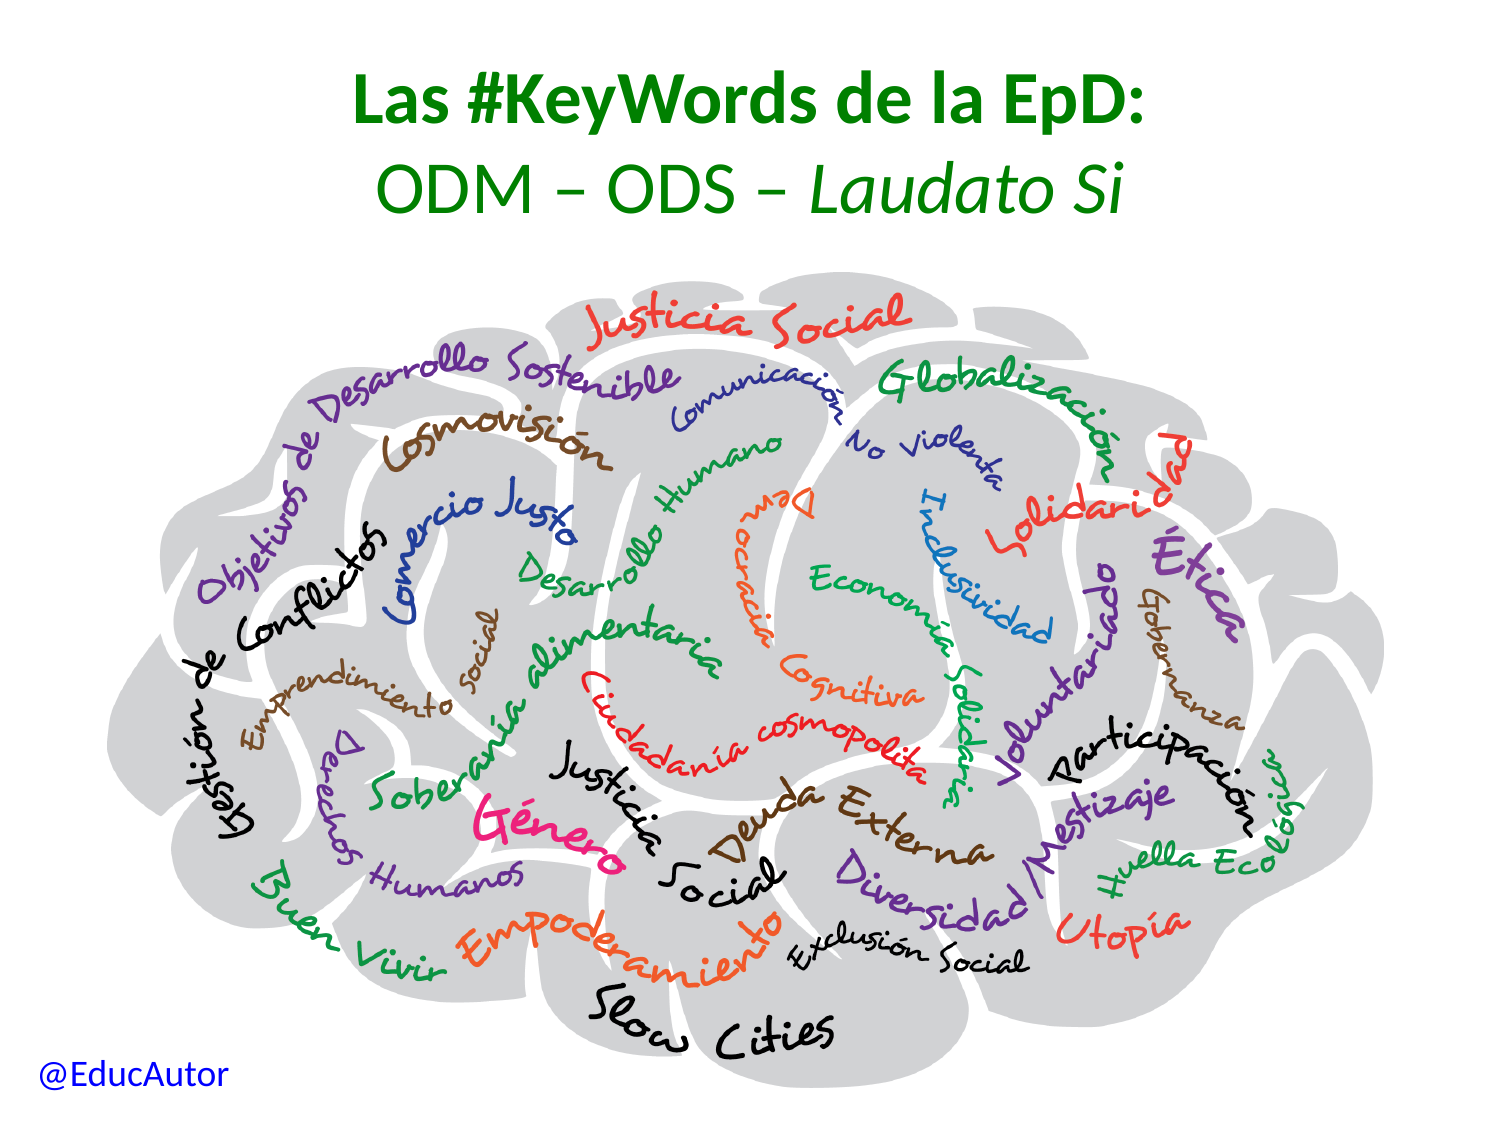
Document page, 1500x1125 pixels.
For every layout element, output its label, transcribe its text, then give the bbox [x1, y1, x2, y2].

picture [107, 271, 1384, 1089]
title Las #KeyWords de la EpD: ODM – ODS – Laudato Si [75, 45, 1425, 233]
text_box @EducAutor [21, 1041, 245, 1101]
